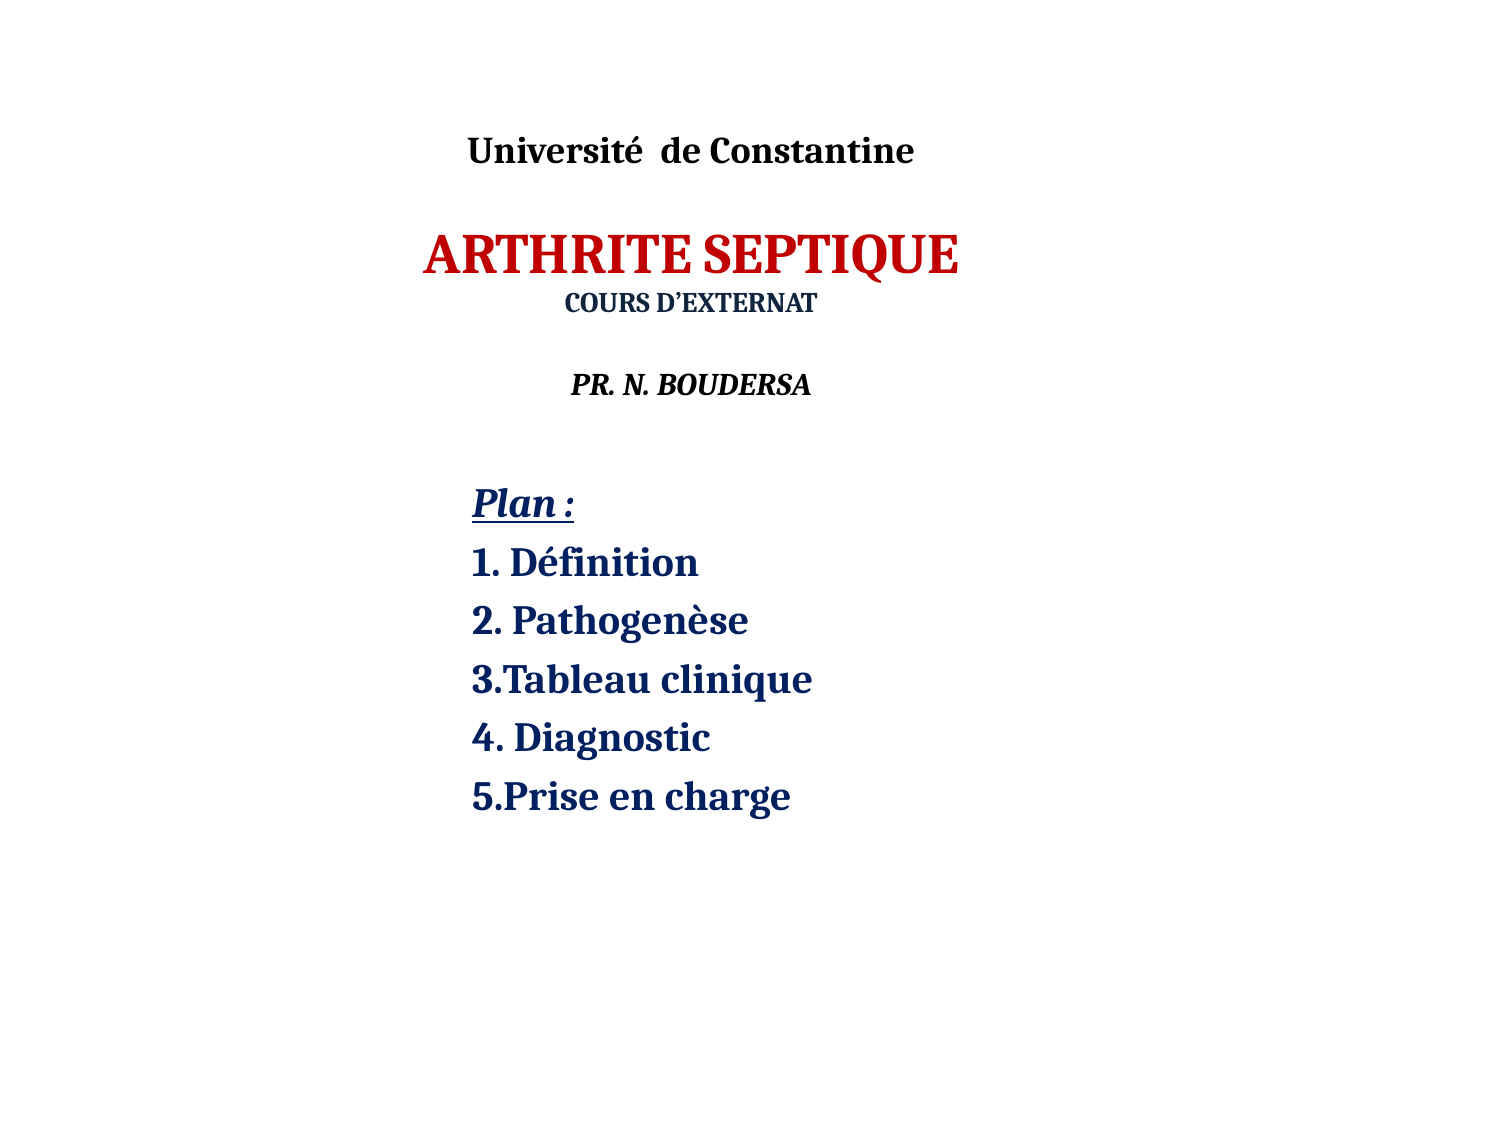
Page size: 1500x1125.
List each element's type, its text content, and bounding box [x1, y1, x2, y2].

title Université de Constantine ARTHRITE SEPTIQUE COURS D’EXTERNAT PR. N. BOUDERSA [0, 117, 1383, 411]
subtitle Plan : 1. Définition 2. Pathogenèse 3.Tableau clinique 4. Diagnostic 5.Prise en charge [457, 468, 1275, 925]
